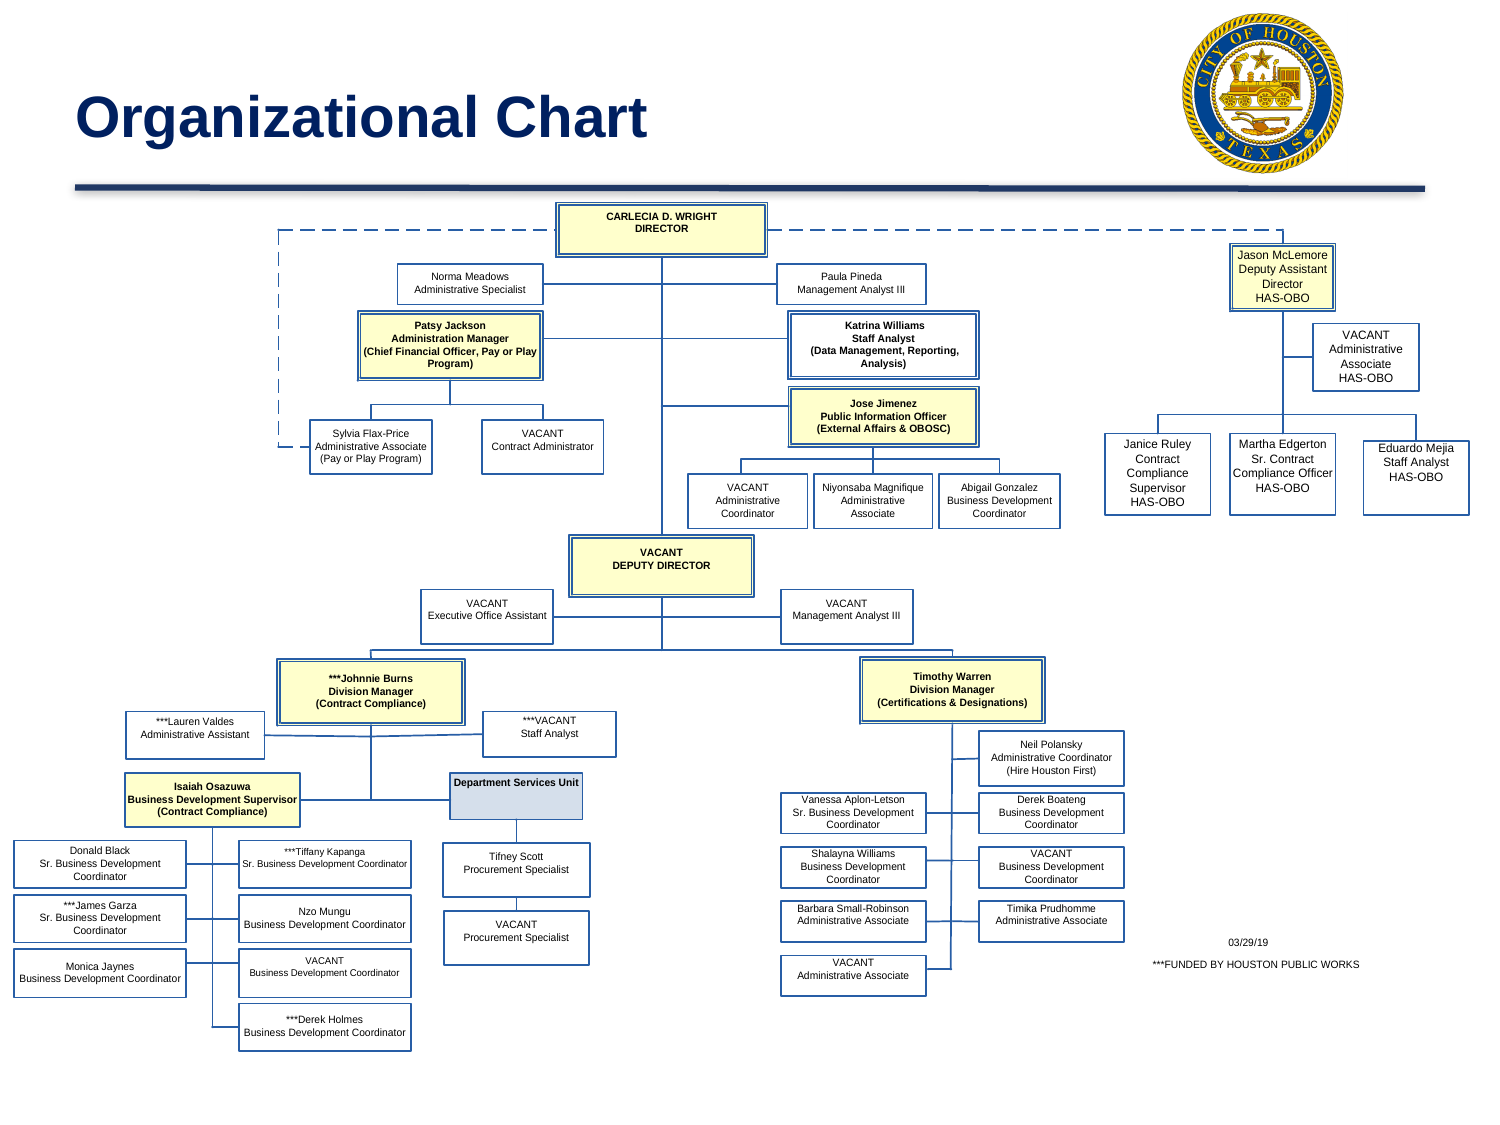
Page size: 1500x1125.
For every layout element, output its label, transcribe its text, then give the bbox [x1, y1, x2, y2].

picture [1181, 12, 1348, 179]
title Organizational Chart [75, 49, 1105, 188]
picture [11, 199, 1472, 1054]
